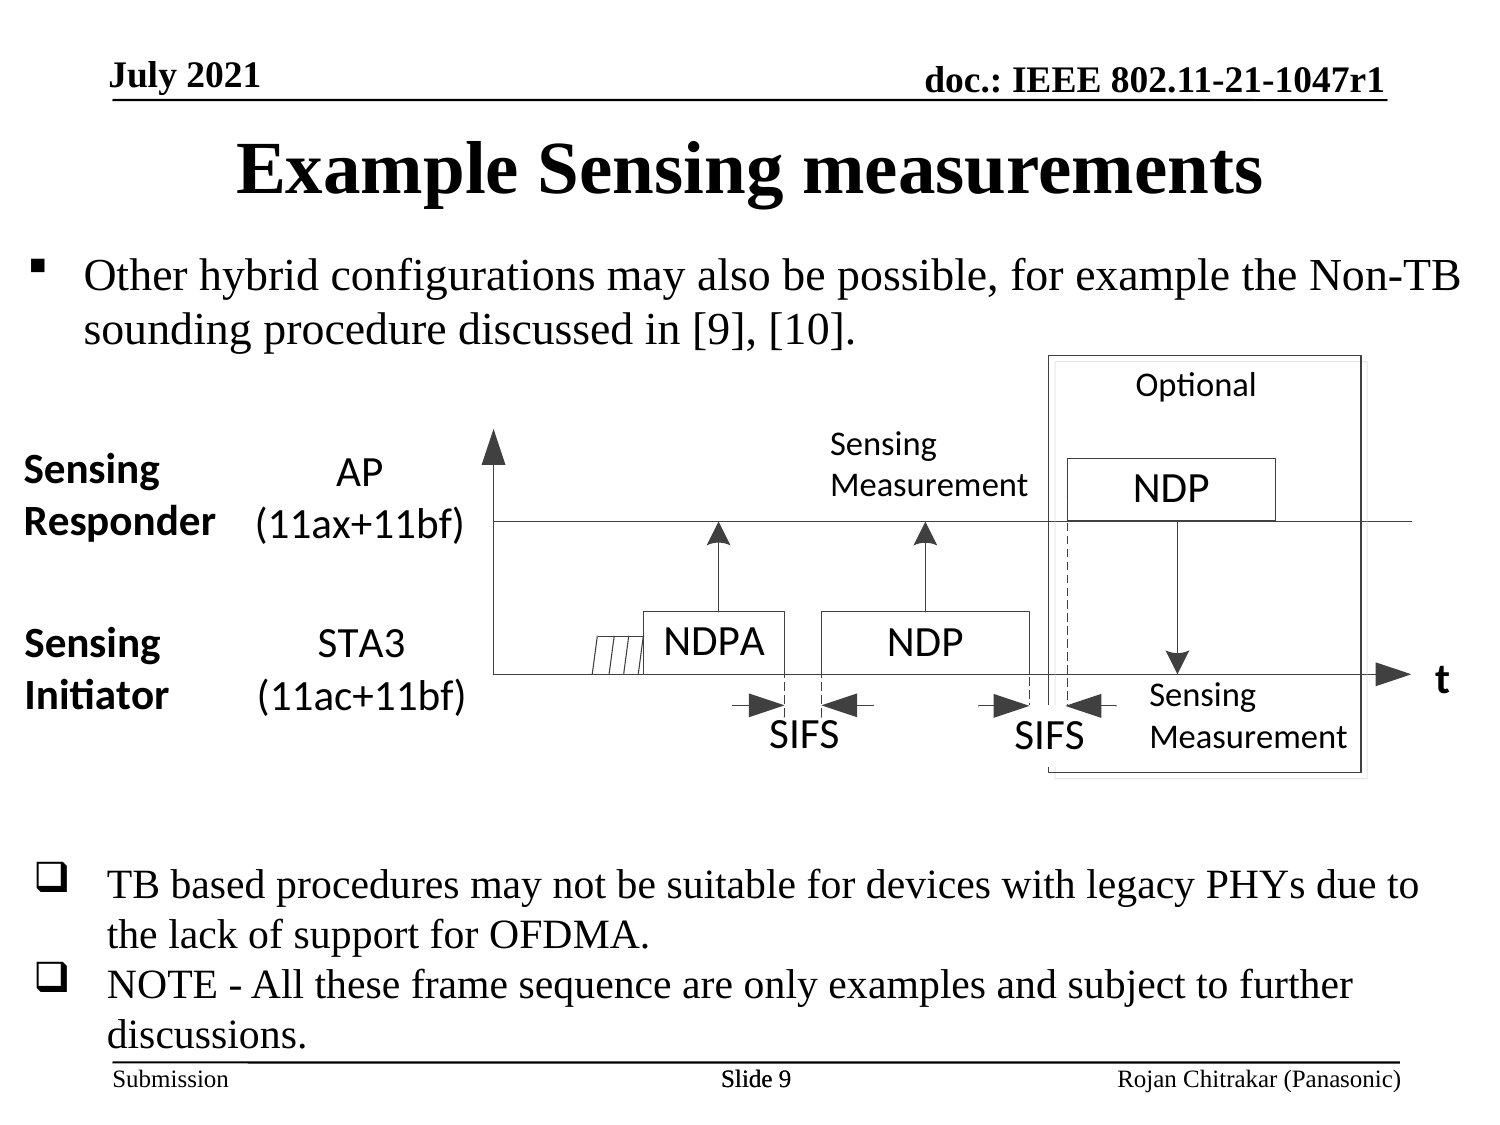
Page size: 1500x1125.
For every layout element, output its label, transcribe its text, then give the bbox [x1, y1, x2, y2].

text_box Example Sensing measurements [0, 111, 1500, 225]
text_box Other hybrid configurations may also be possible, for example the Non-TB sounding procedure discussed in [9], [10]. [12, 236, 1488, 362]
text_box TB based procedures may not be suitable for devices with legacy PHYs due to the lack of support for OFDMA. NOTE - All these frame sequence are only examples and subject to further discussions. [18, 849, 1459, 1065]
text_box Slide 9 [675, 1065, 838, 1093]
footer Rojan Chitrakar (Panasonic) [949, 1065, 1402, 1093]
picture [18, 349, 1456, 785]
